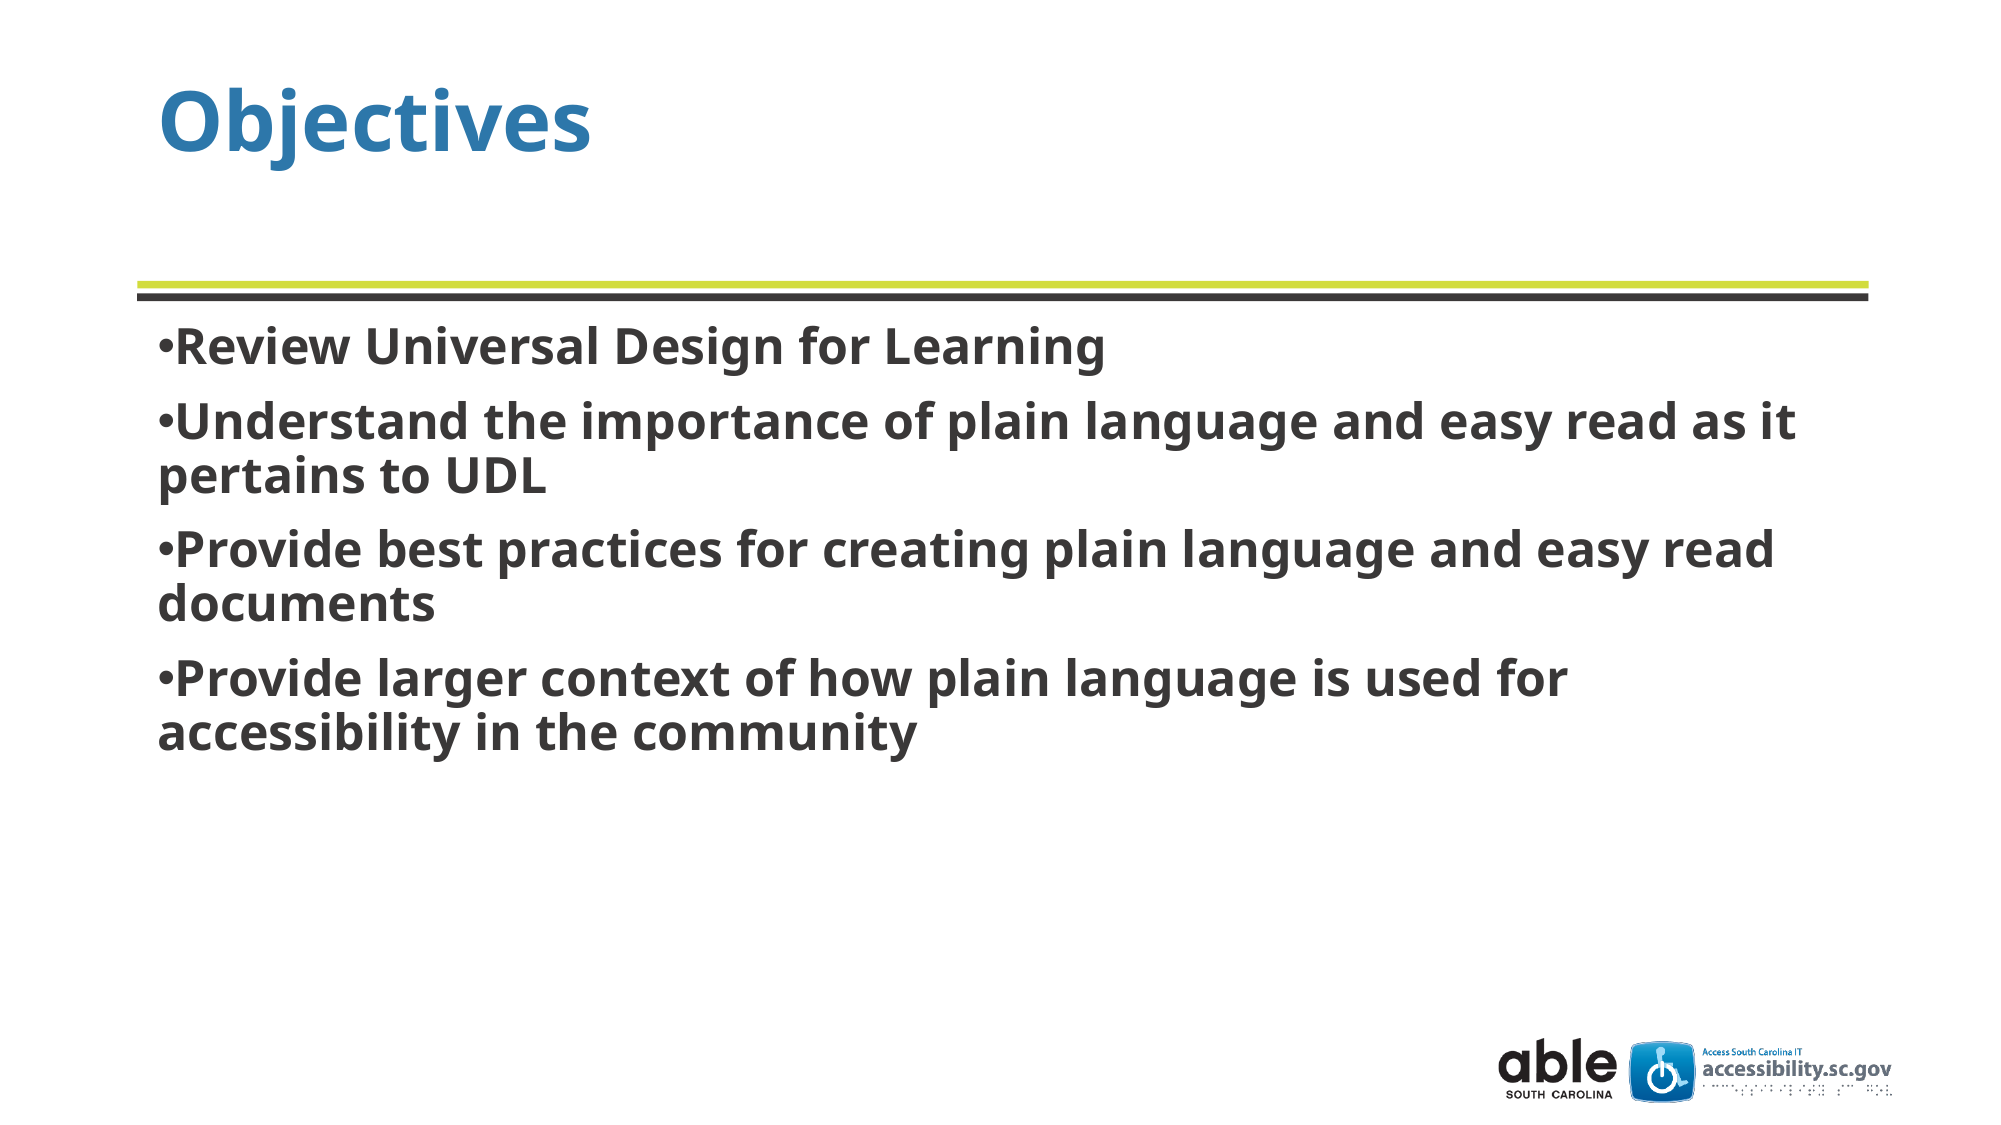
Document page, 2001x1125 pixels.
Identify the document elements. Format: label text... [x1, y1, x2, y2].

picture [1498, 1031, 1908, 1107]
list Review Universal Design for Learning Understand the importance of plain language and easy read as it pertains to UDL Provide best practices for creating plain language and easy read documents Provide larger context of how plain language is used for accessibility in the community [137, 301, 1863, 937]
title Objectives [137, 59, 1863, 278]
